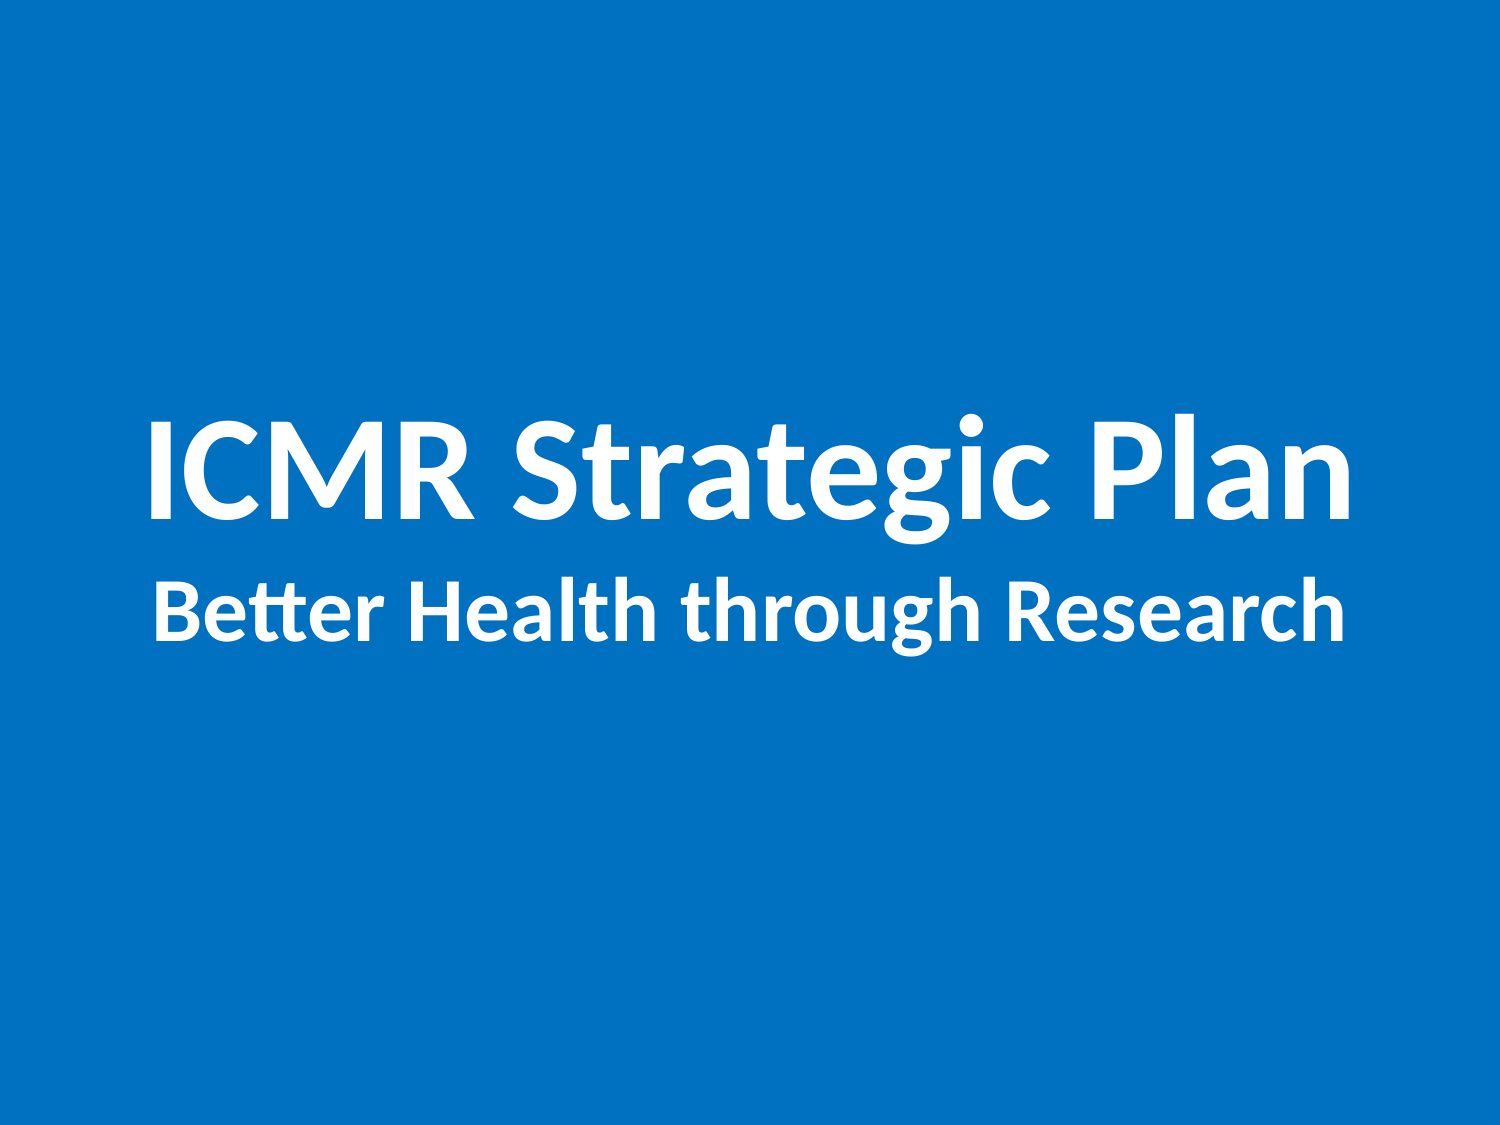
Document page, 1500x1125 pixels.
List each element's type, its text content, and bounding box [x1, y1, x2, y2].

title ICMR Strategic Plan Better Health through Research [75, 420, 1425, 609]
